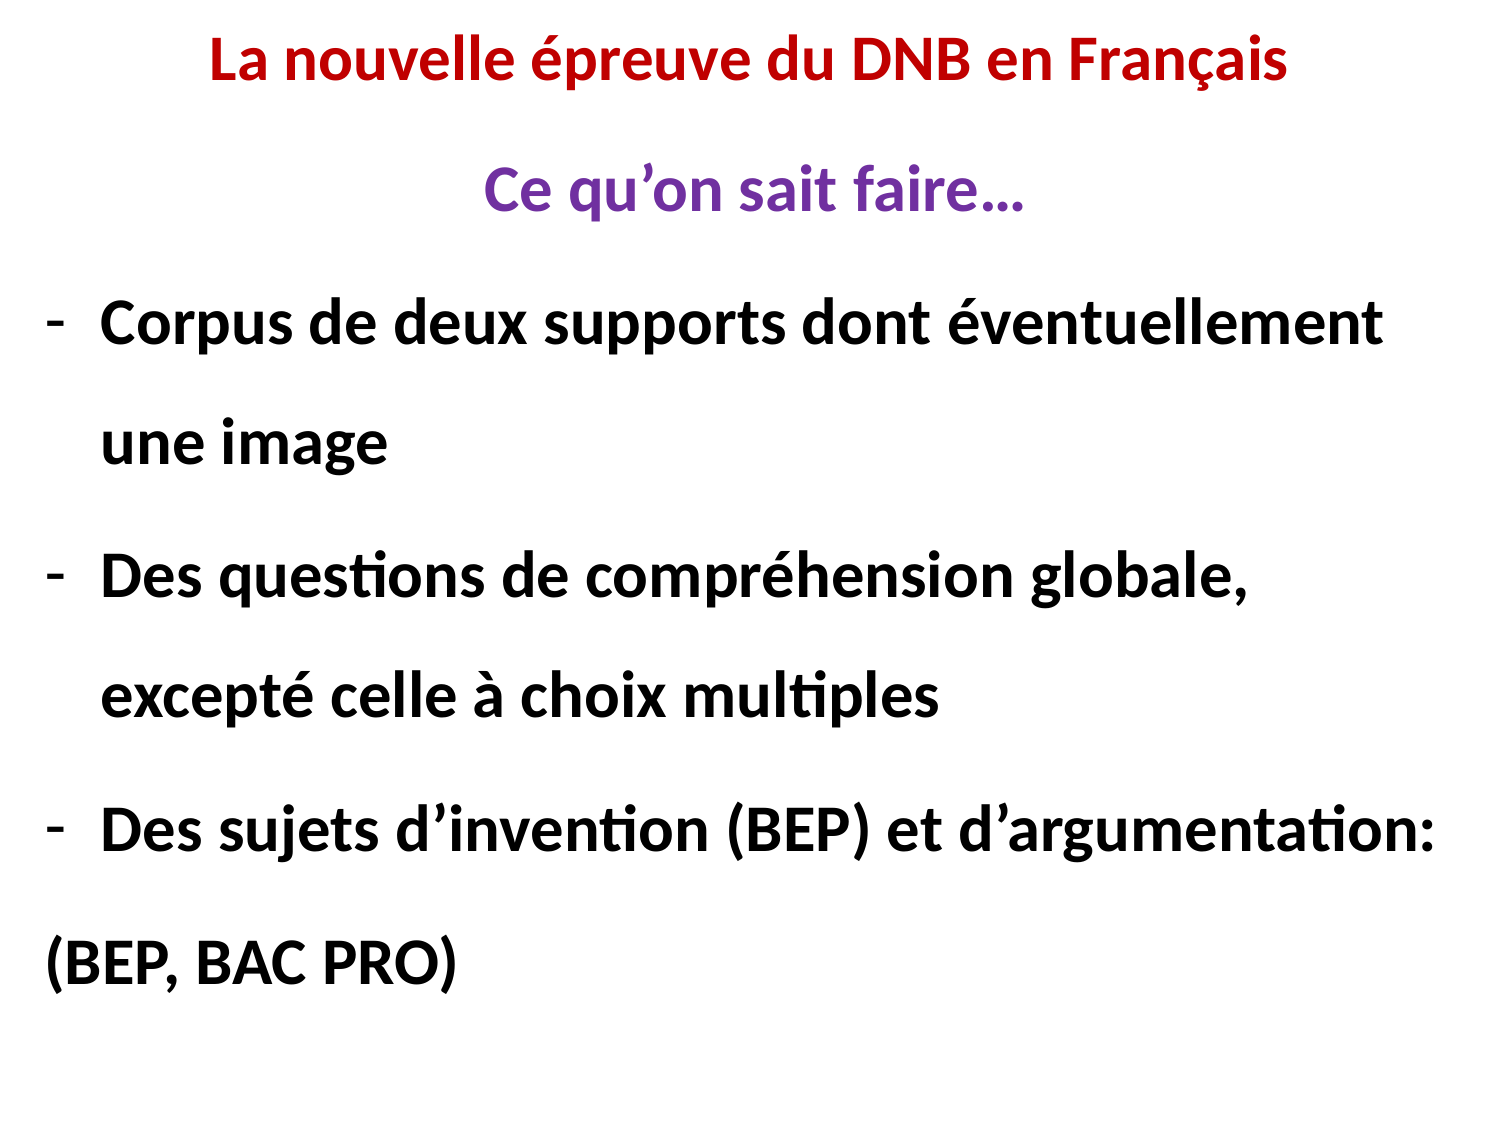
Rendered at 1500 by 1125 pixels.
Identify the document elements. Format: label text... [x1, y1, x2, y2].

title La nouvelle épreuve du DNB en Français [17, 7, 1483, 102]
list Ce qu’on sait faire… Corpus de deux supports dont éventuellement une image Des questions de compréhension globale, excepté celle à choix multiples Des sujets d’invention (BEP) et d’argumentation: (BEP, BAC PRO) [29, 137, 1483, 1071]
